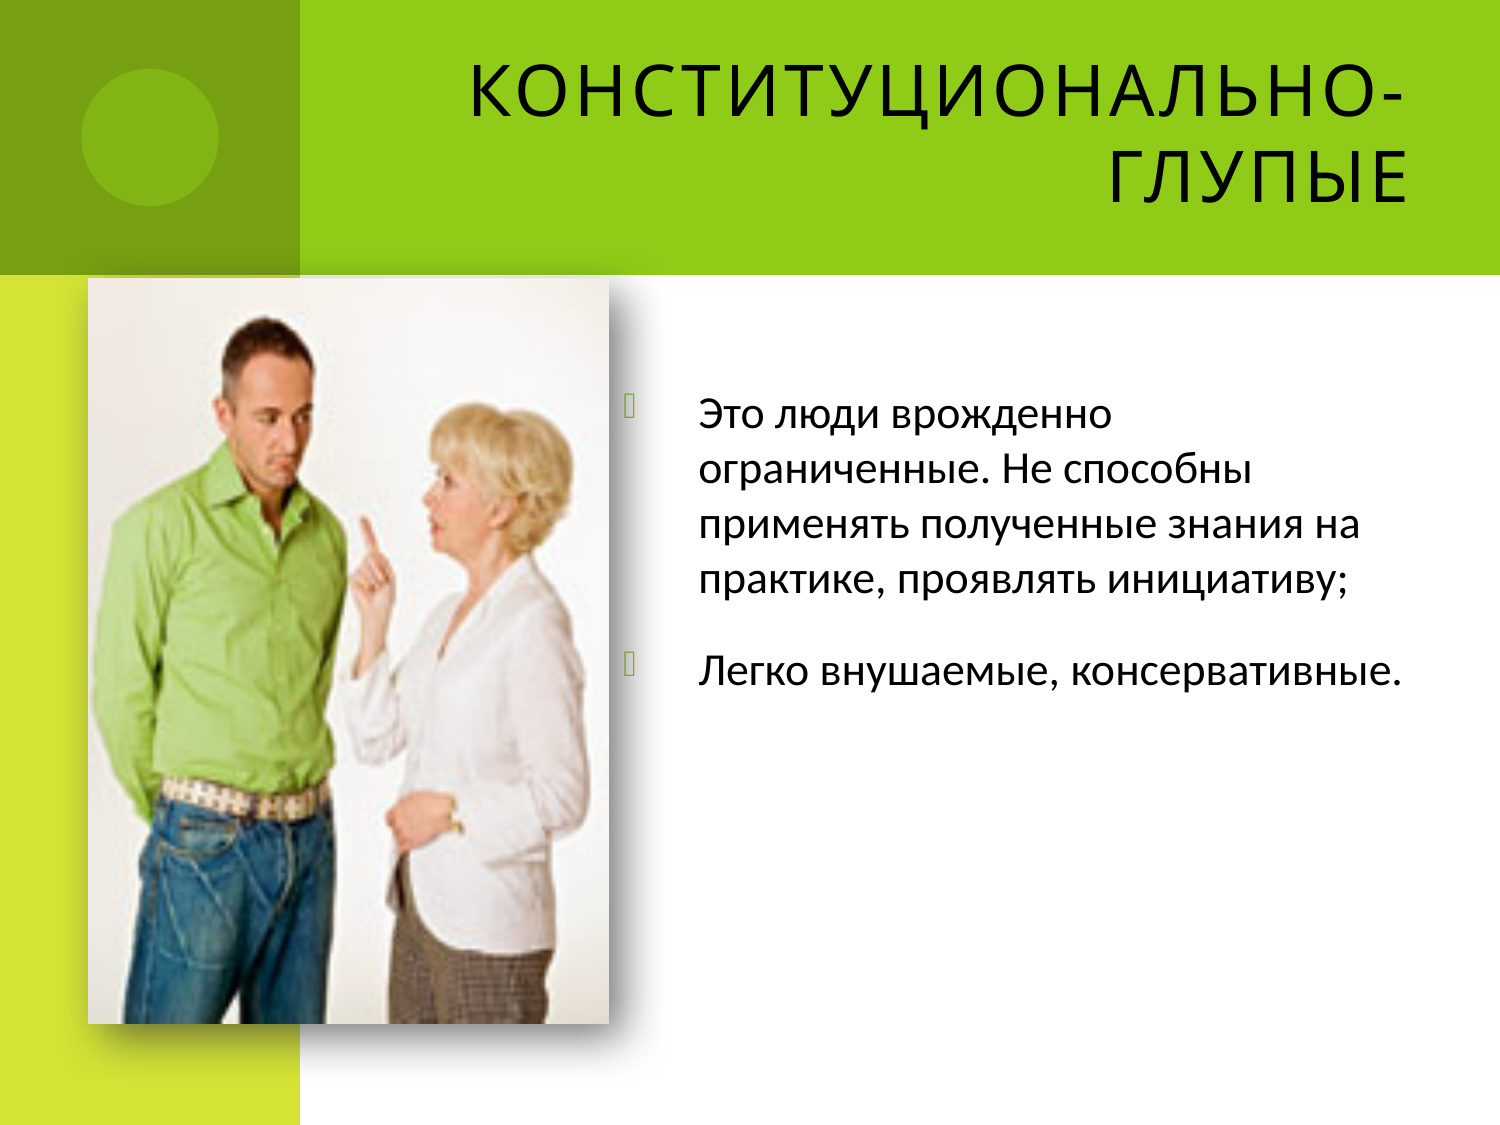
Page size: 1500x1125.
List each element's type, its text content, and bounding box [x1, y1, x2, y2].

title Конституционально-глупые [171, 37, 1425, 225]
list Это люди врожденно ограниченные. Не способны применять полученные знания на практике, проявлять инициативу; Легко внушаемые, консервативные. [657, 375, 1425, 1005]
picture [88, 278, 609, 1024]
